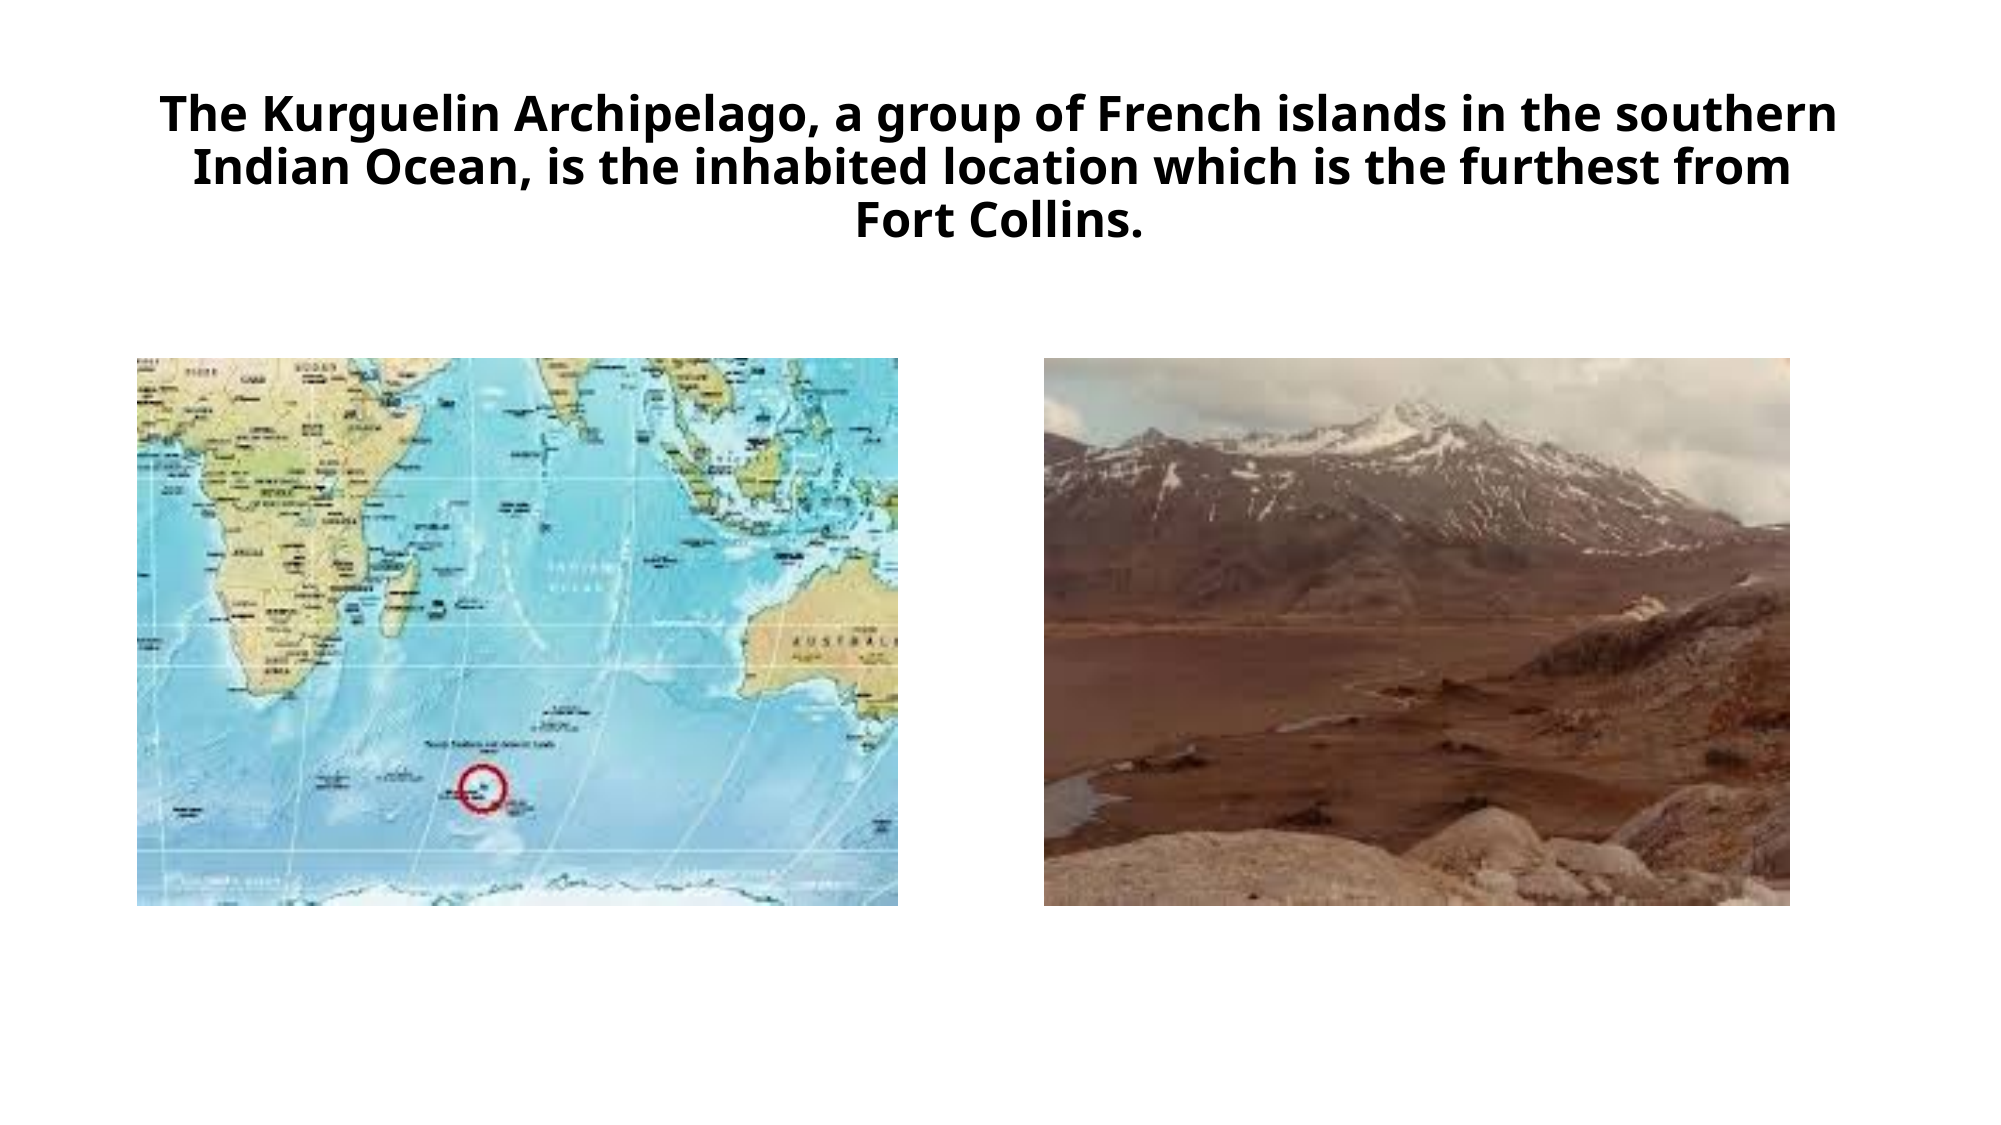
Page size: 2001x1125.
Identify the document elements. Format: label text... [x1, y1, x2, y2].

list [137, 358, 898, 906]
title The Kurguelin Archipelago, a group of French islands in the southern Indian Ocean, is the inhabited location which is the furthest from Fort Collins. [137, 59, 1863, 278]
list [1044, 358, 1790, 906]
